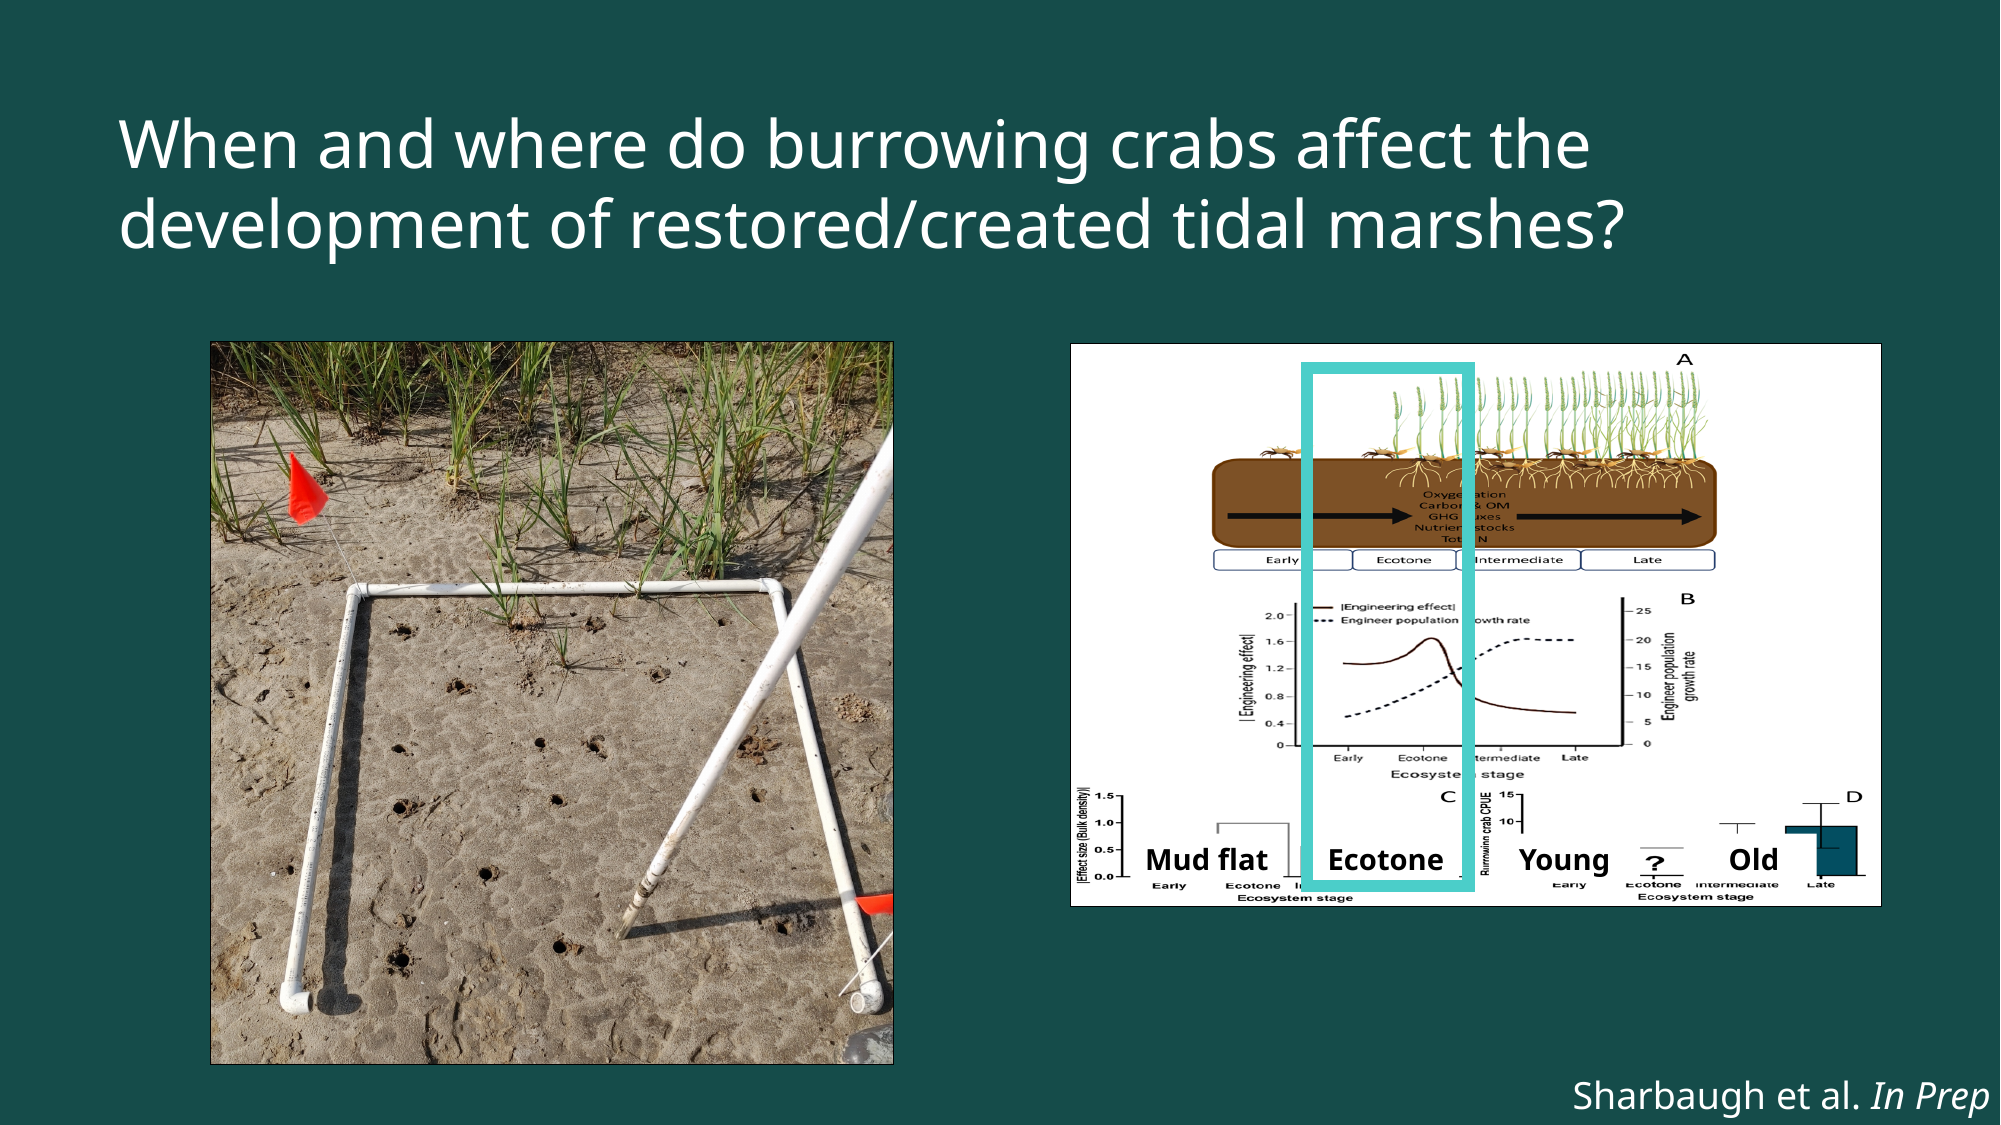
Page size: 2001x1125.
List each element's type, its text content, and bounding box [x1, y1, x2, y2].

title When and where do burrowing crabs affect the development of restored/created tidal marshes? [118, 101, 1878, 344]
picture [1070, 343, 1882, 907]
picture [190, 343, 914, 1064]
text_box Sharbaugh et al. In Prep [1557, 1064, 2000, 1125]
